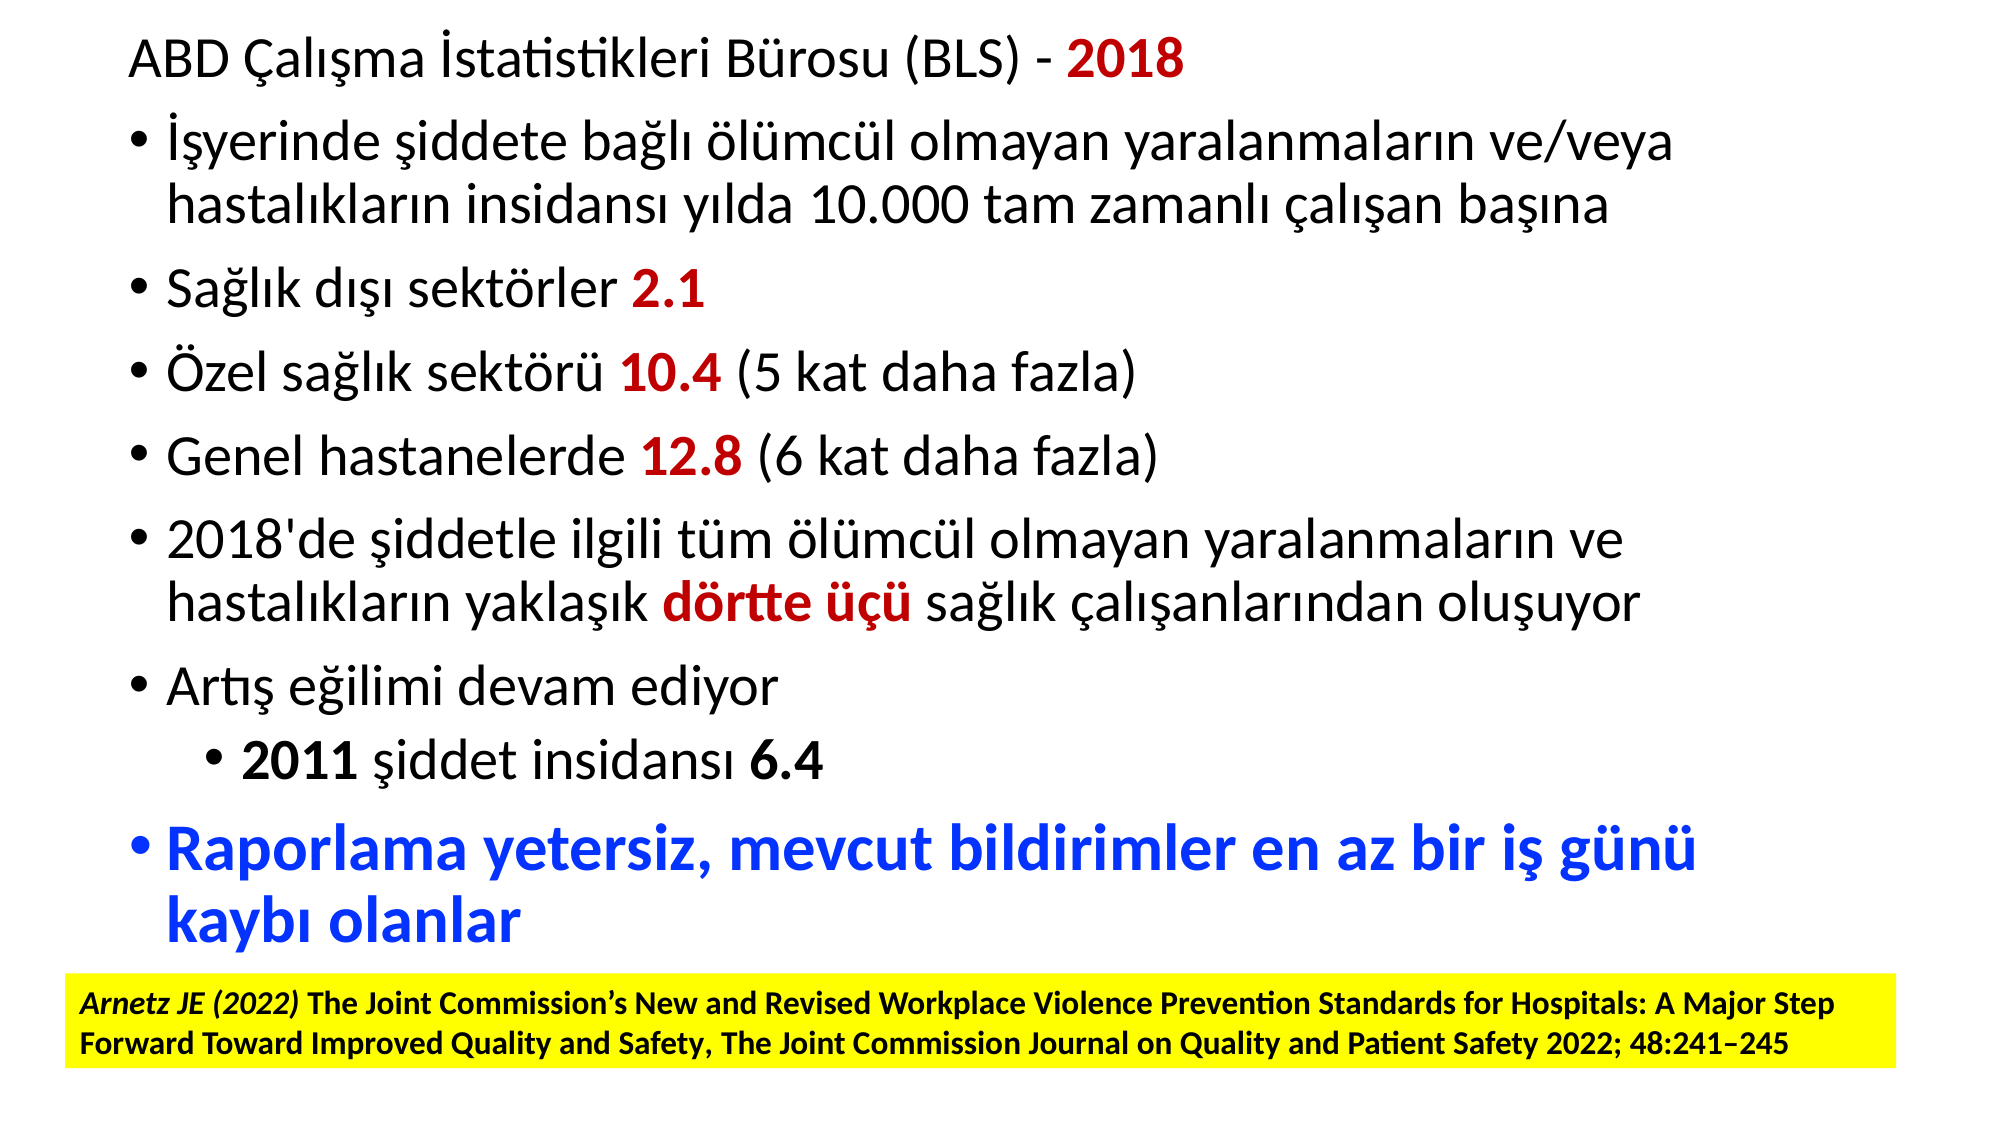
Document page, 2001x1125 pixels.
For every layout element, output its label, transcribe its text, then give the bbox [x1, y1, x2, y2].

list ABD Çalışma İstatistikleri Bürosu (BLS) - 2018 İşyerinde şiddete bağlı ölümcül olmayan yaralanmaların ve/veya hastalıkların insidansı yılda 10.000 tam zamanlı çalışan başına Sağlık dışı sektörler 2.1 Özel sağlık sektörü 10.4 (5 kat daha fazla) Genel hastanelerde 12.8 (6 kat daha fazla) 2018'de şiddetle ilgili tüm ölümcül olmayan yaralanmaların ve hastalıkların yaklaşık dörtte üçü sağlık çalışanlarından oluşuyor Artış eğilimi devam ediyor 2011 şiddet insidansı 6.4 Raporlama yetersiz, mevcut bildirimler en az bir iş günü kaybı olanlar [113, 19, 1848, 973]
text_box Arnetz JE (2022) The Joint Commission’s New and Revised Workplace Violence Prevention Standards for Hospitals: A Major Step Forward Toward Improved Quality and Safety, The Joint Commission Journal on Quality and Patient Safety 2022; 48:241–245 [65, 973, 1897, 1069]
